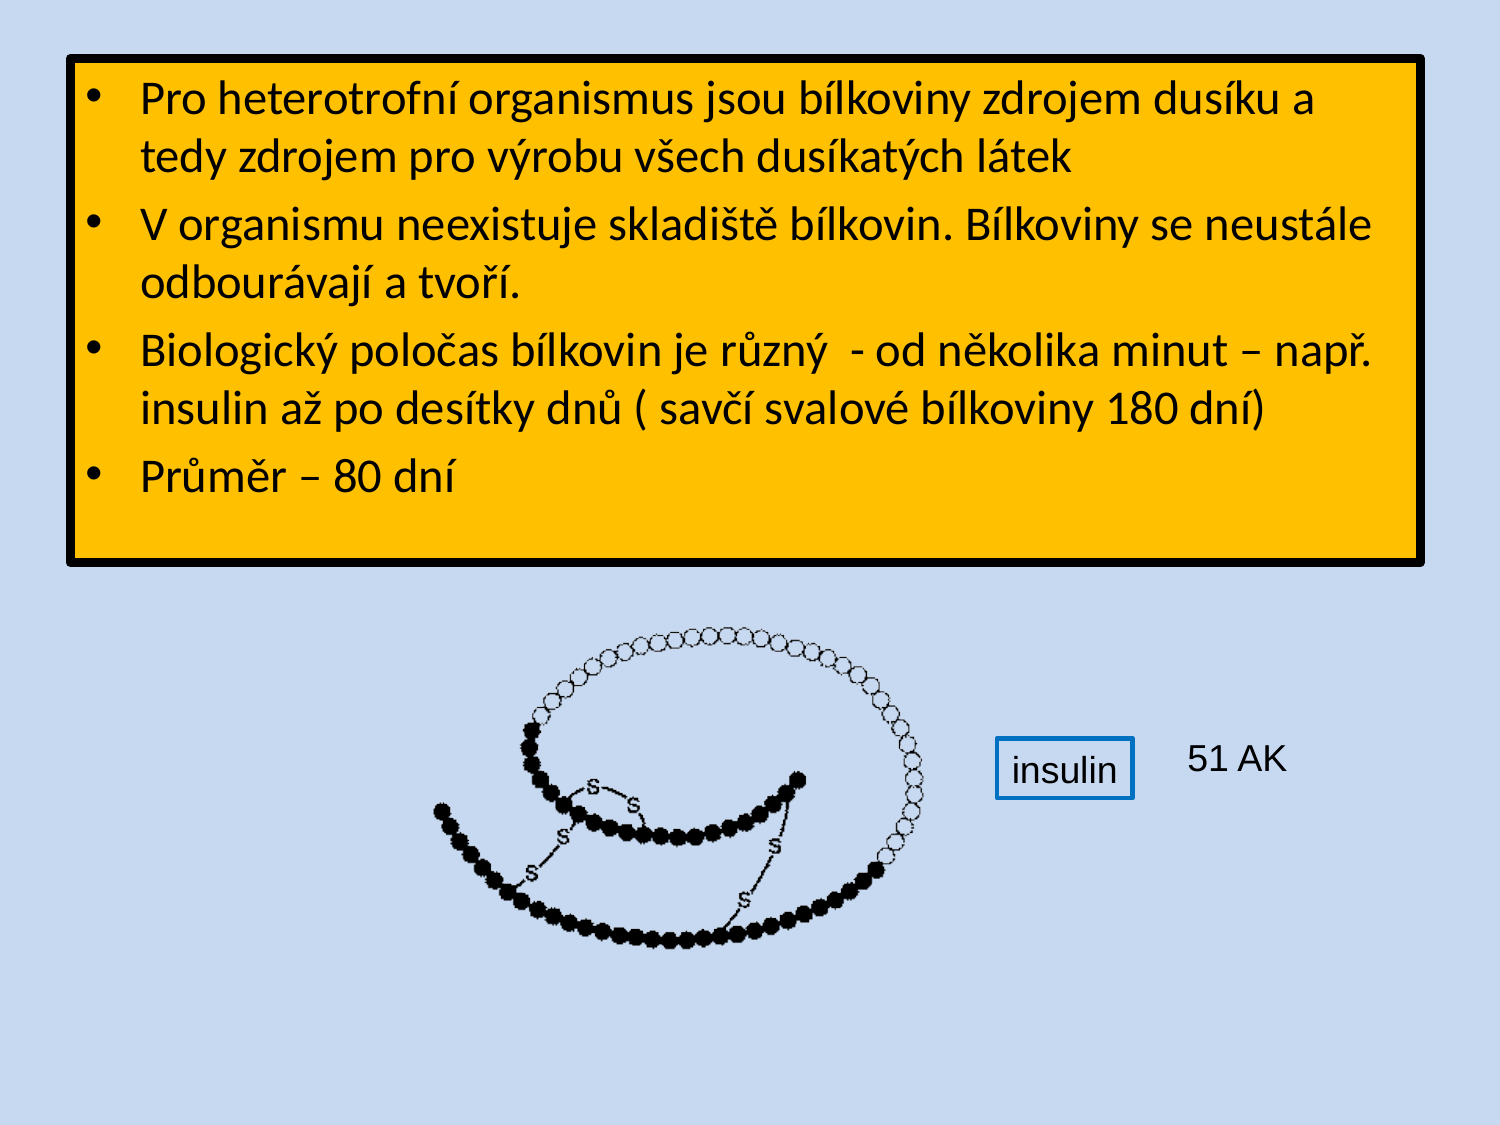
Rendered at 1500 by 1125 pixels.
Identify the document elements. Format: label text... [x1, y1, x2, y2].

text_box 51 AK [1172, 726, 1303, 787]
picture [421, 620, 935, 955]
text_box insulin [997, 738, 1133, 798]
list Pro heterotrofní organismus jsou bílkoviny zdrojem dusíku a tedy zdrojem pro výrobu všech dusíkatých látek V organismu neexistuje skladiště bílkovin. Bílkoviny se neustále odbourávají a tvoří. Biologický poločas bílkovin je různý - od několika minut – např. insulin až po desítky dnů ( savčí svalové bílkoviny 180 dní) Průměr – 80 dní [70, 58, 1421, 563]
